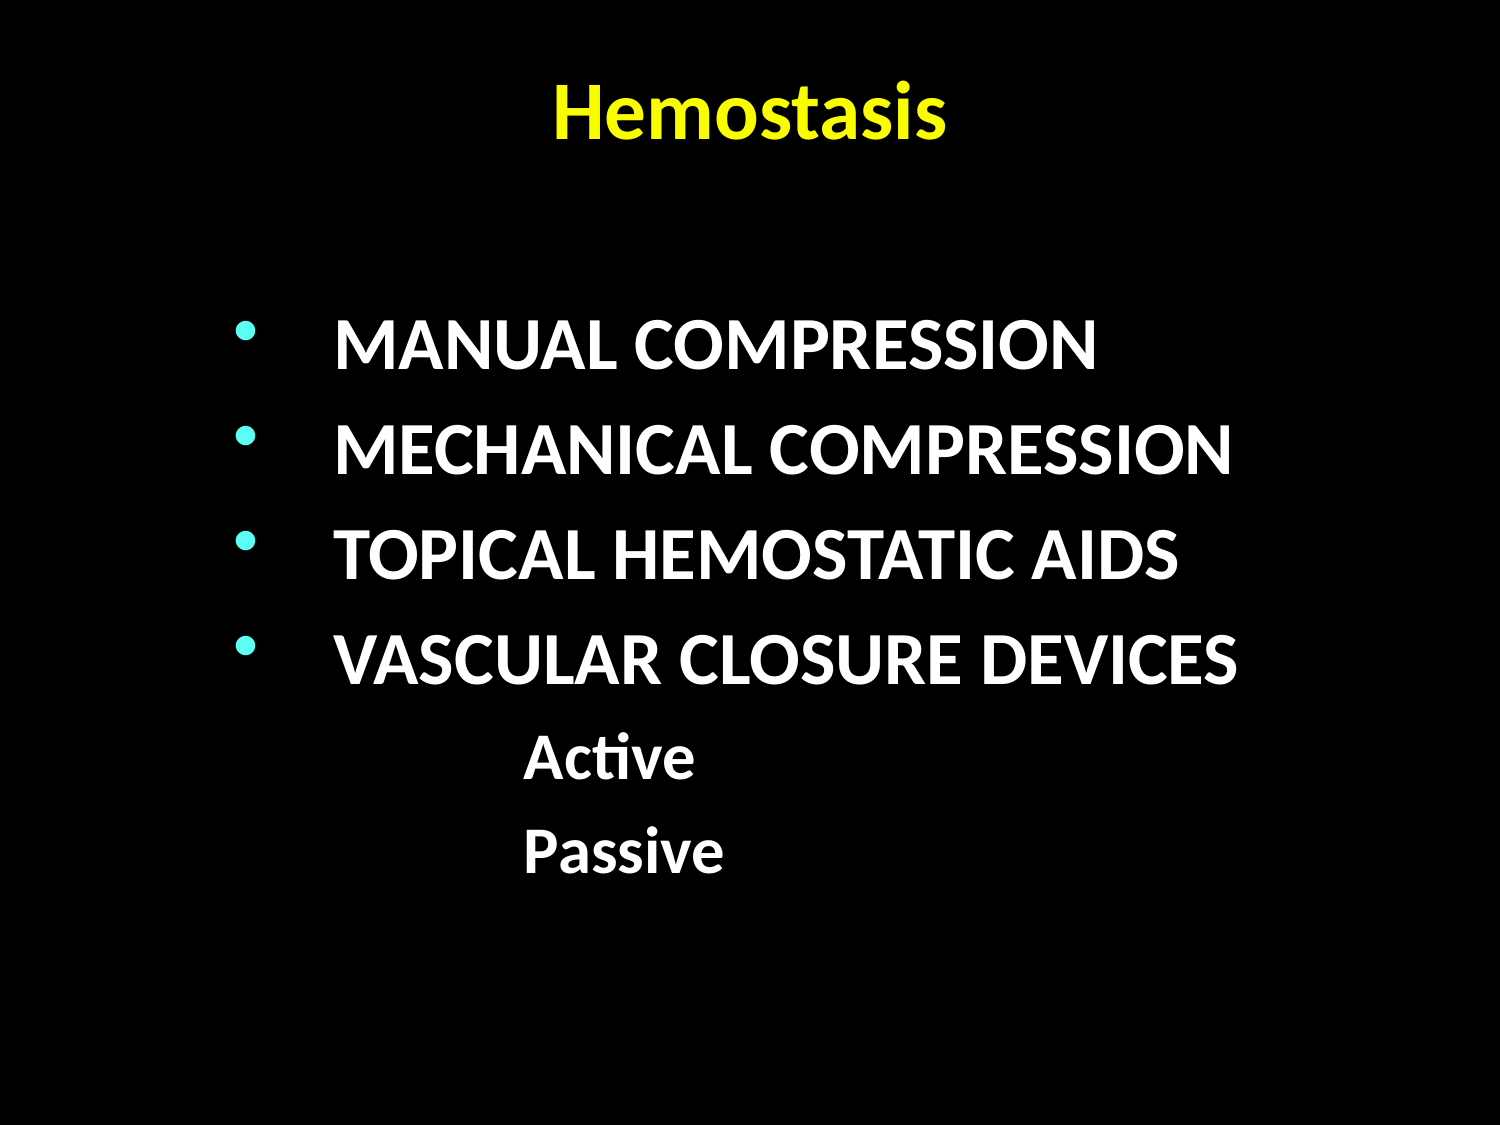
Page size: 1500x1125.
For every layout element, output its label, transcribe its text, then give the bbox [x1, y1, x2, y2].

title Hemostasis [112, 37, 1388, 175]
list MANUAL COMPRESSION MECHANICAL COMPRESSION TOPICAL HEMOSTATIC AIDS VASCULAR CLOSURE DEVICES Active Passive [218, 287, 1375, 982]
